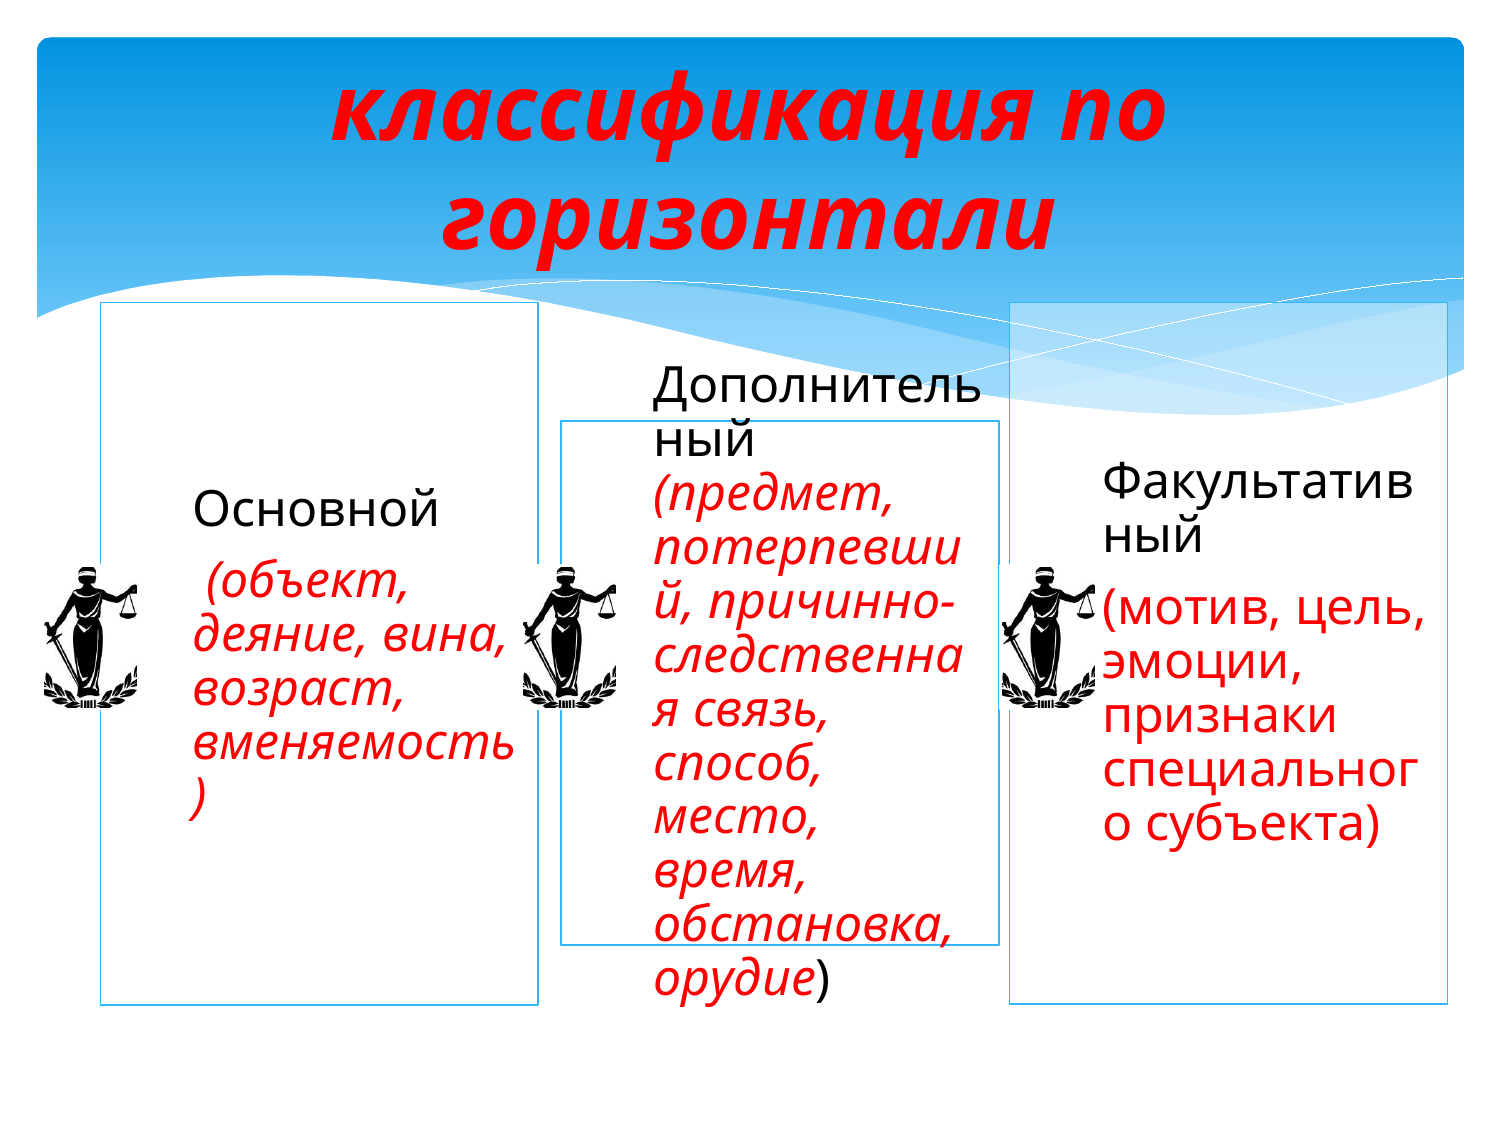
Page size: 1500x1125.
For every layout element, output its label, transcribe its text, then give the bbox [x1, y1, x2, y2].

title классификация по горизонтали [75, 55, 1425, 261]
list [40, 302, 1460, 1006]
